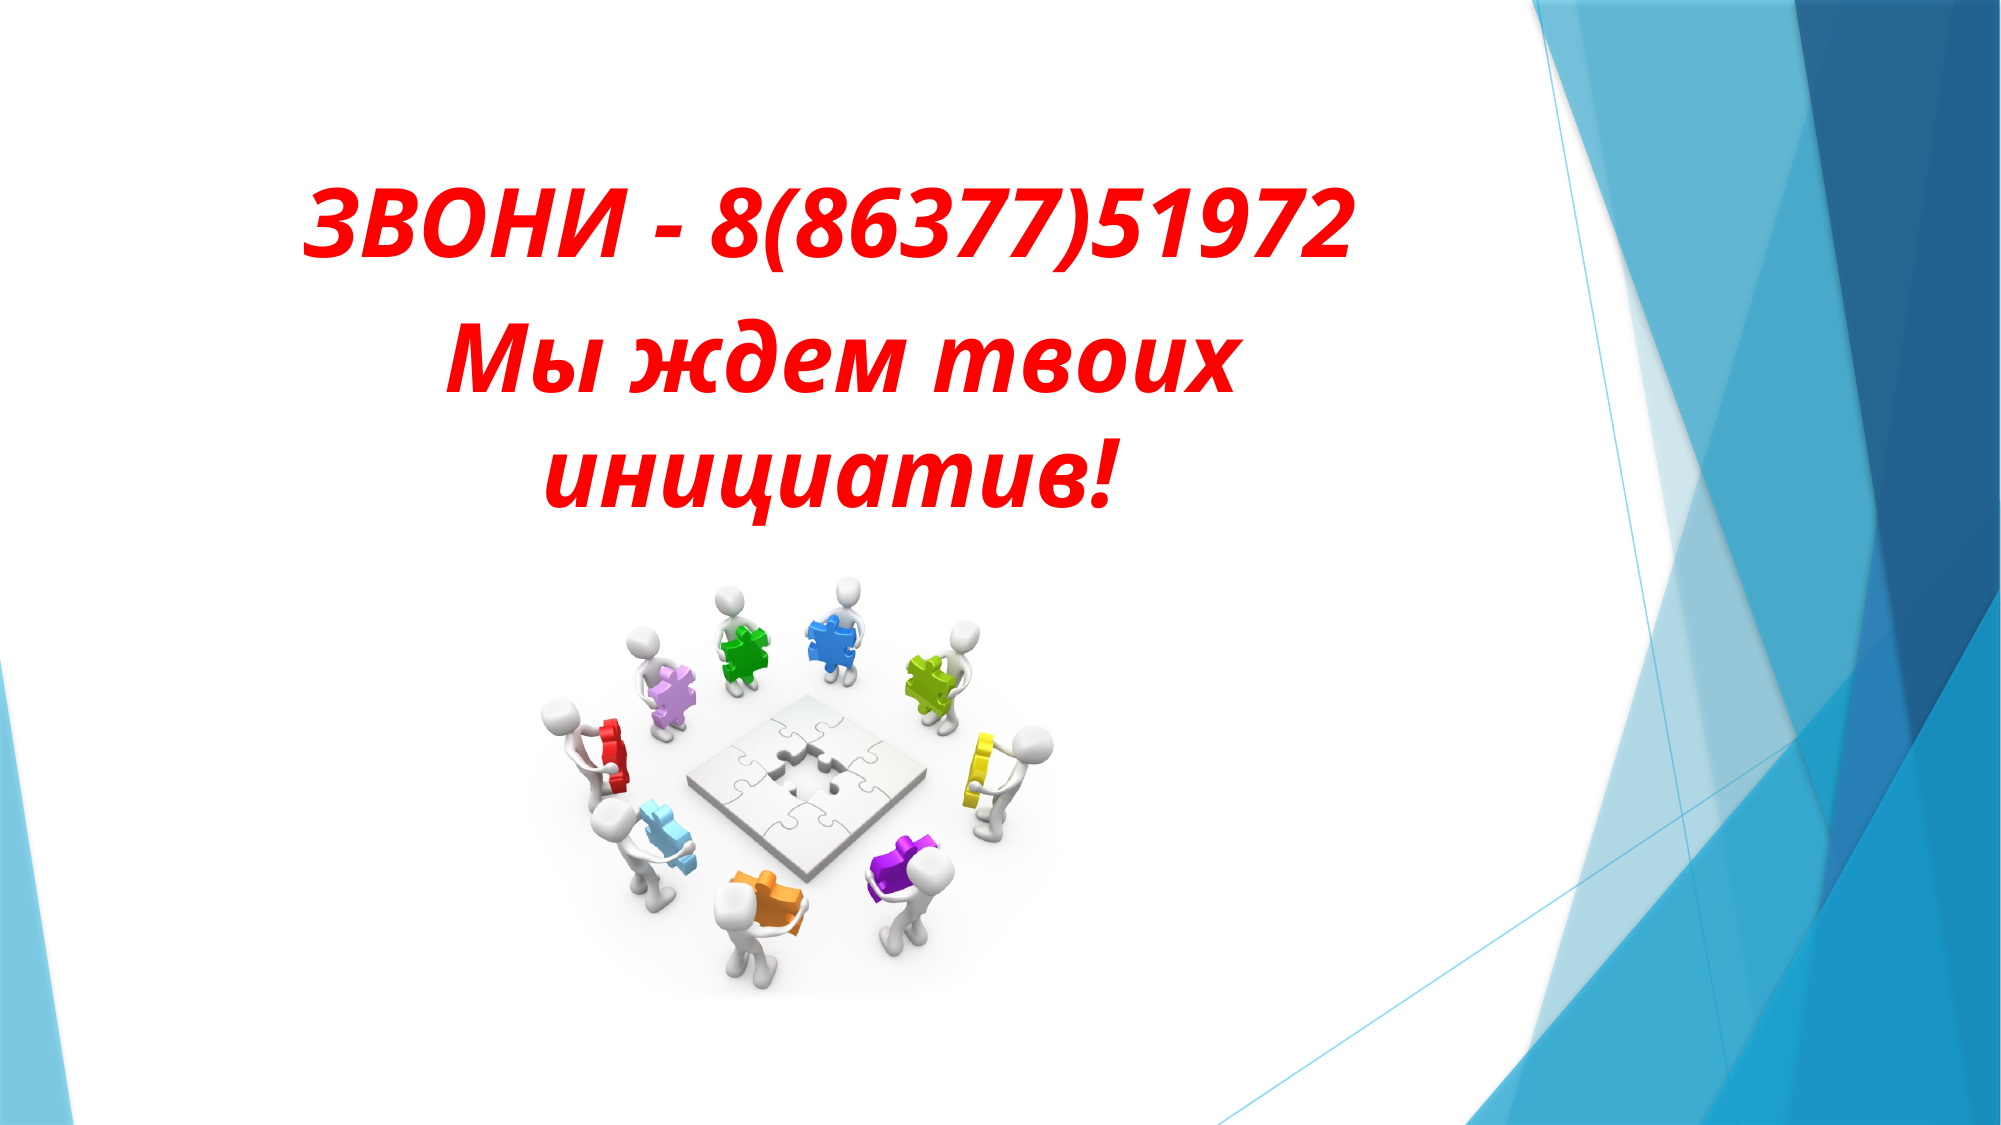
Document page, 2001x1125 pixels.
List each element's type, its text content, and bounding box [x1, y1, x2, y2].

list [516, 561, 1089, 1002]
list ЗВОНИ - 8(86377)51972 Мы ждем твоих инициатив! [111, 154, 1549, 538]
